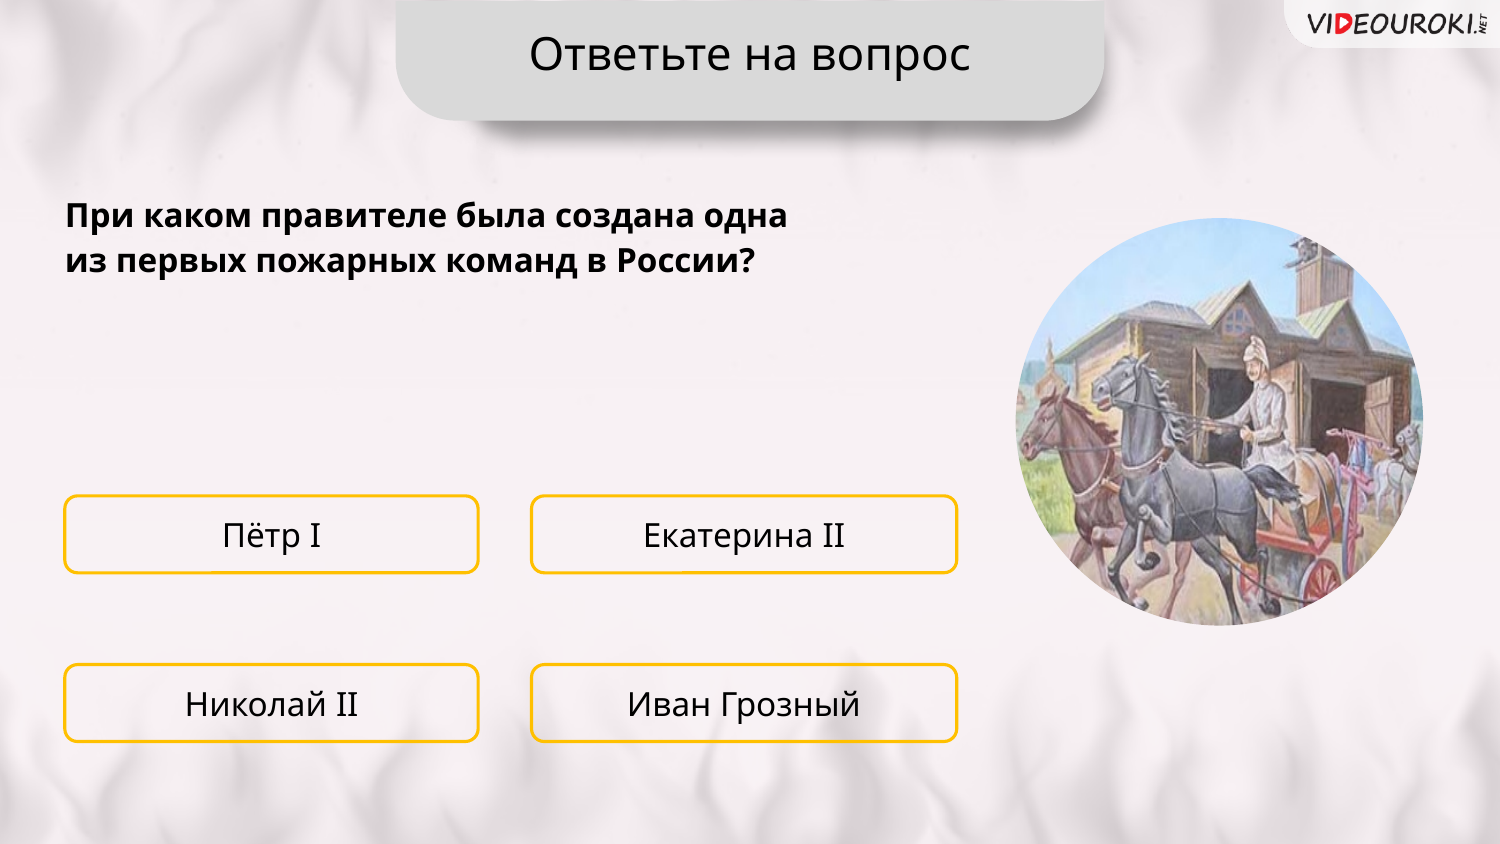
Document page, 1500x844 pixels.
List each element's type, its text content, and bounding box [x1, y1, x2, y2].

text_box [394, 0, 1106, 122]
text_box Ответьте на вопрос [513, 17, 987, 88]
text_box При каком правителе была создана одна из первых пожарных команд в России? [64, 188, 929, 280]
text_box Николай II [63, 663, 480, 743]
text_box Иван Грозный [530, 663, 958, 743]
picture [0, 0, 1500, 844]
text_box Пётр I [63, 494, 480, 574]
text_box Екатерина II [530, 494, 958, 574]
